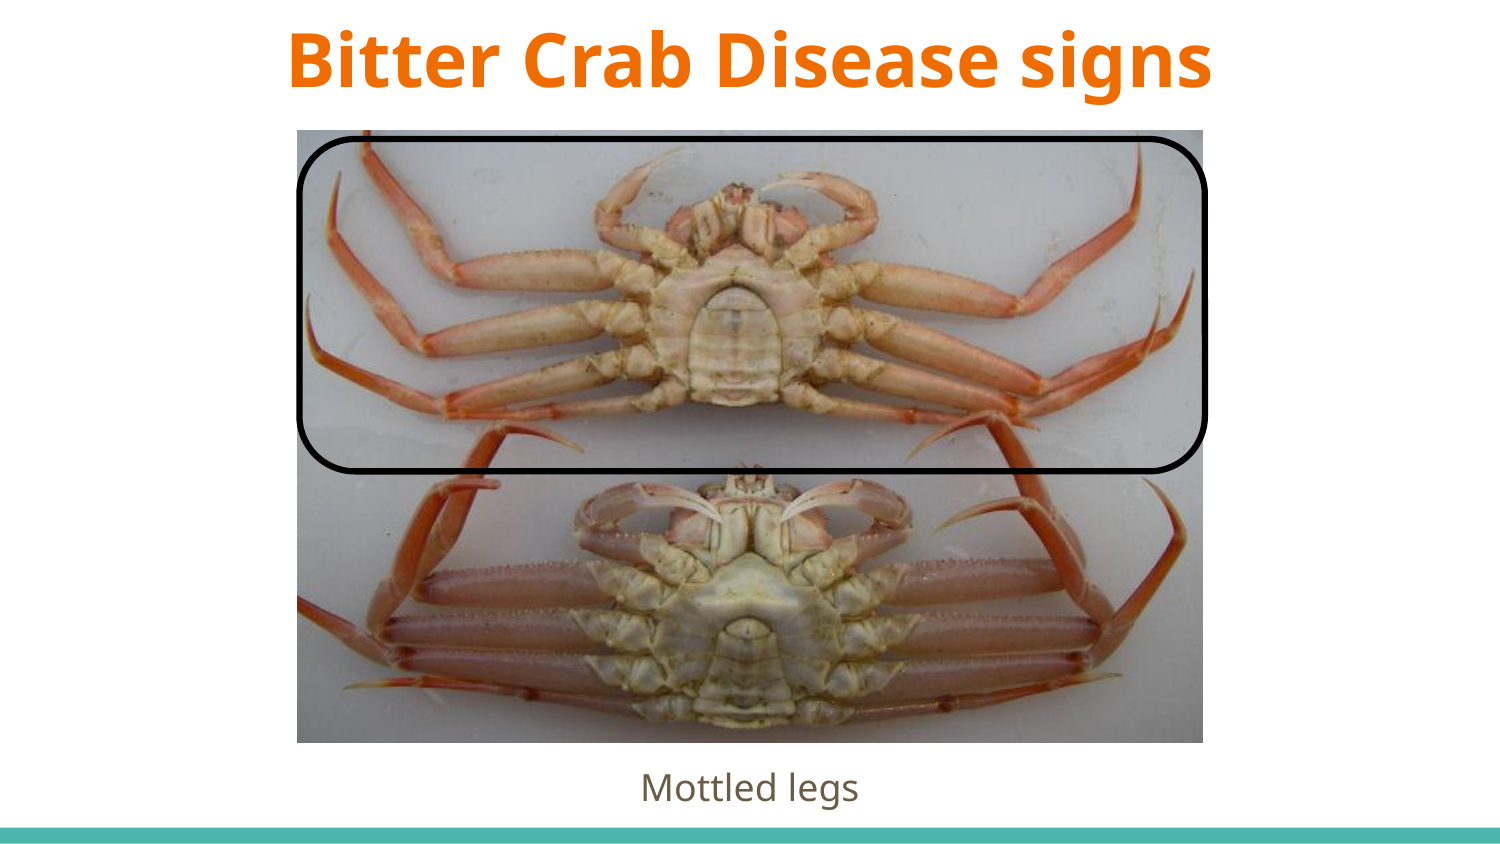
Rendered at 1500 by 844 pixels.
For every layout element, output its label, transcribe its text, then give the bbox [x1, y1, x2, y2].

picture [296, 130, 1203, 743]
title Bitter Crab Disease signs [51, 0, 1449, 114]
list Mottled legs [51, 742, 1449, 826]
